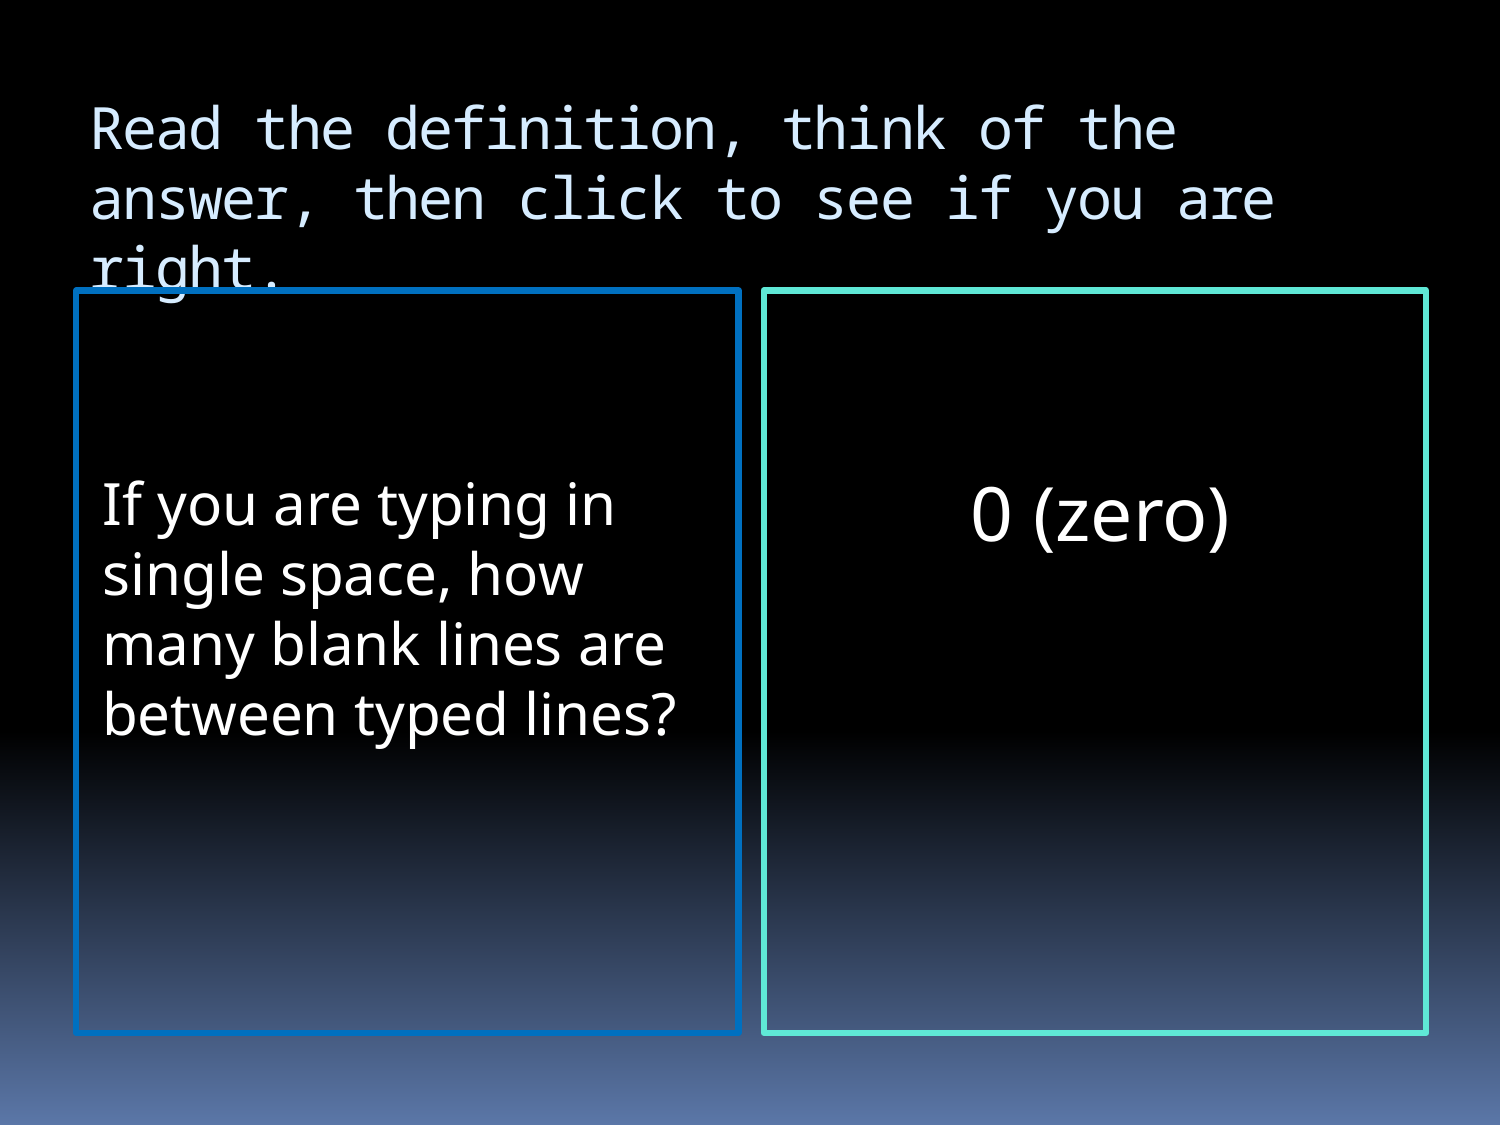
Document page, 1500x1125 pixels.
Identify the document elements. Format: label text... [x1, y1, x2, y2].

title Read the definition, think of the answer, then click to see if you are right. [75, 83, 1425, 234]
list If you are typing in single space, how many blank lines are between typed lines? [76, 290, 739, 1033]
list 0 (zero) [763, 290, 1427, 1033]
